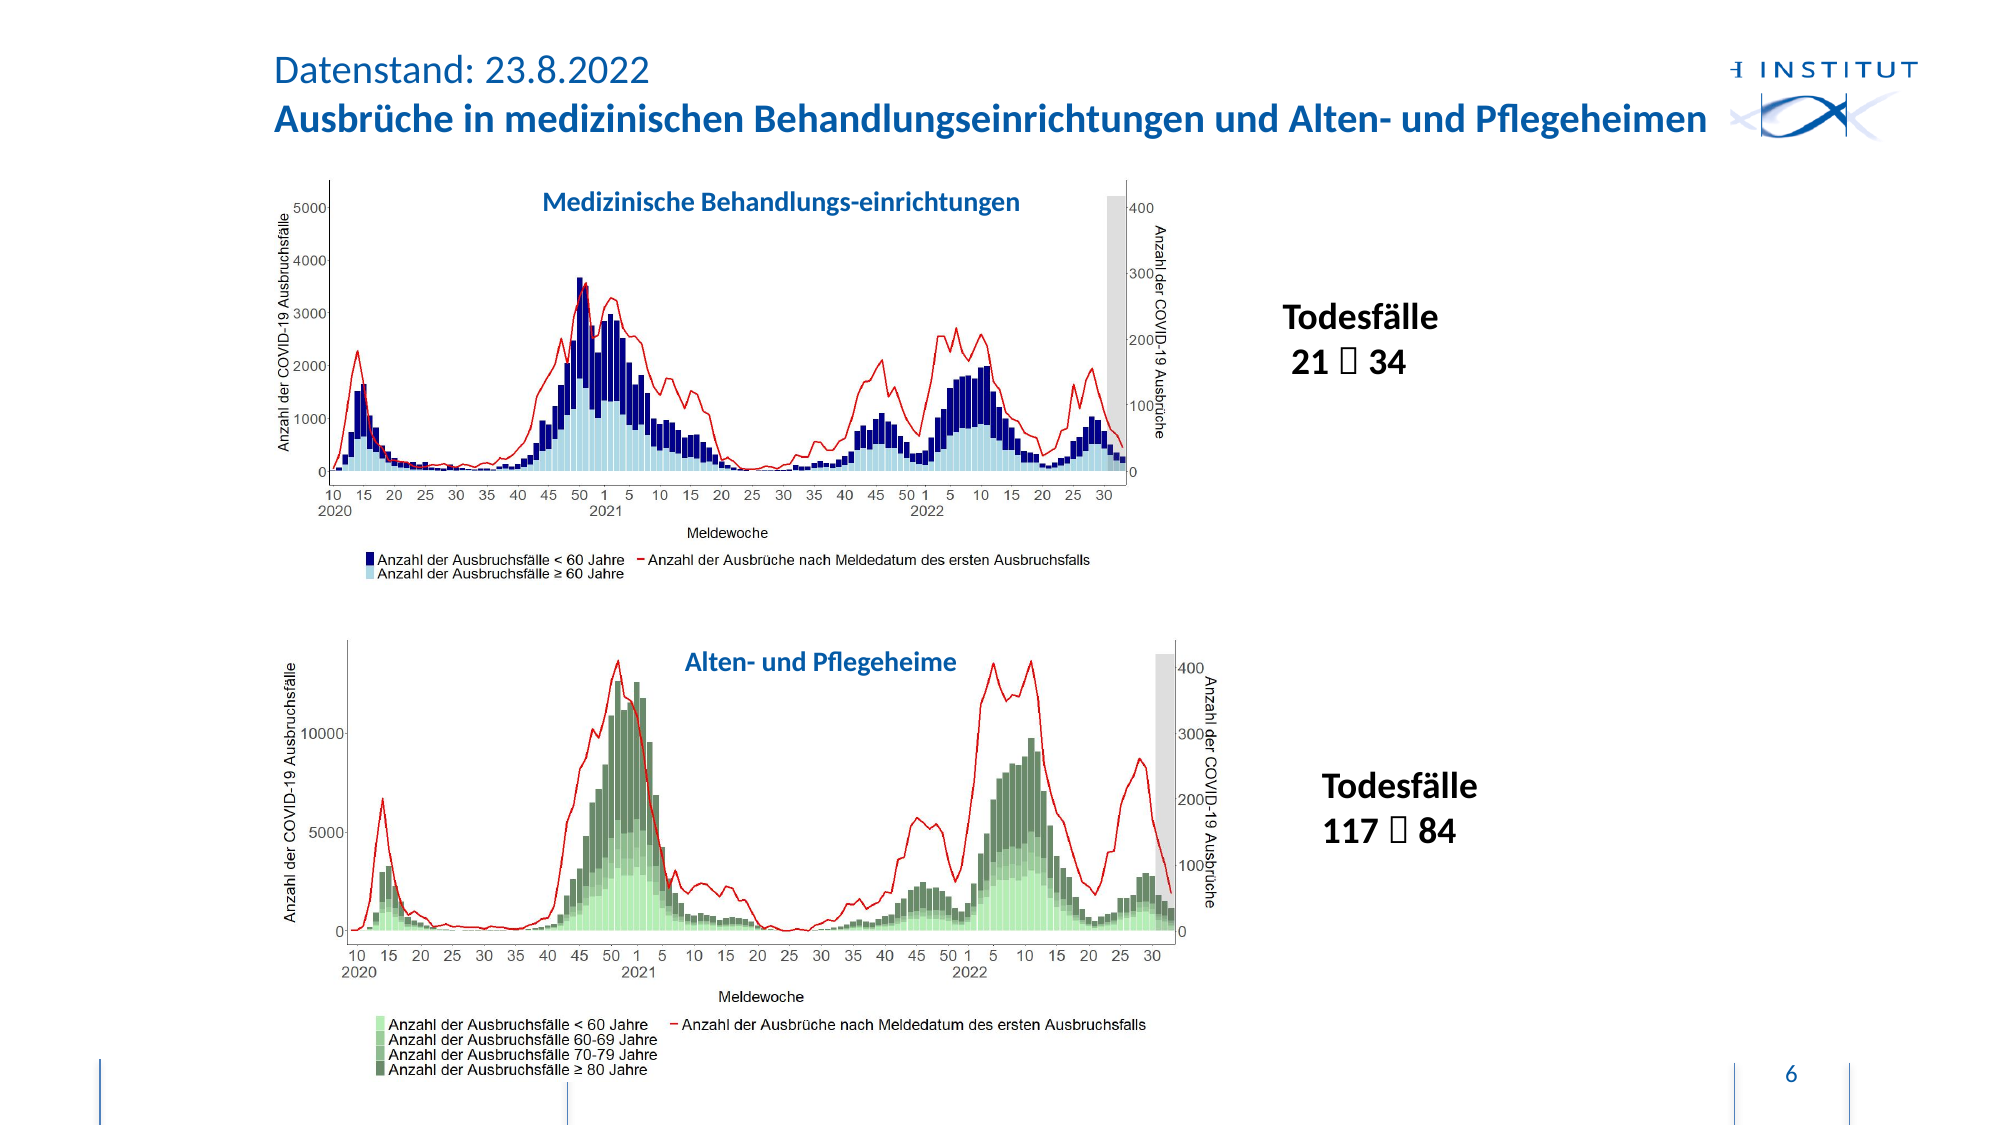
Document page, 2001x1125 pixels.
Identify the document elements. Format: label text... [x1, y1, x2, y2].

text_box Todesfälle 117  84 [1307, 753, 1765, 904]
picture [279, 636, 1225, 1082]
text_box Datenstand: 23.8.2022 Ausbrüche in medizinischen Behandlungseinrichtungen und Alten- und Pflegeheimen [259, 35, 1731, 148]
slide_number 6 [1737, 1042, 1846, 1103]
picture [1478, 53, 1929, 152]
picture [274, 177, 1173, 585]
text_box Todesfälle 21  34 [1267, 284, 1726, 435]
